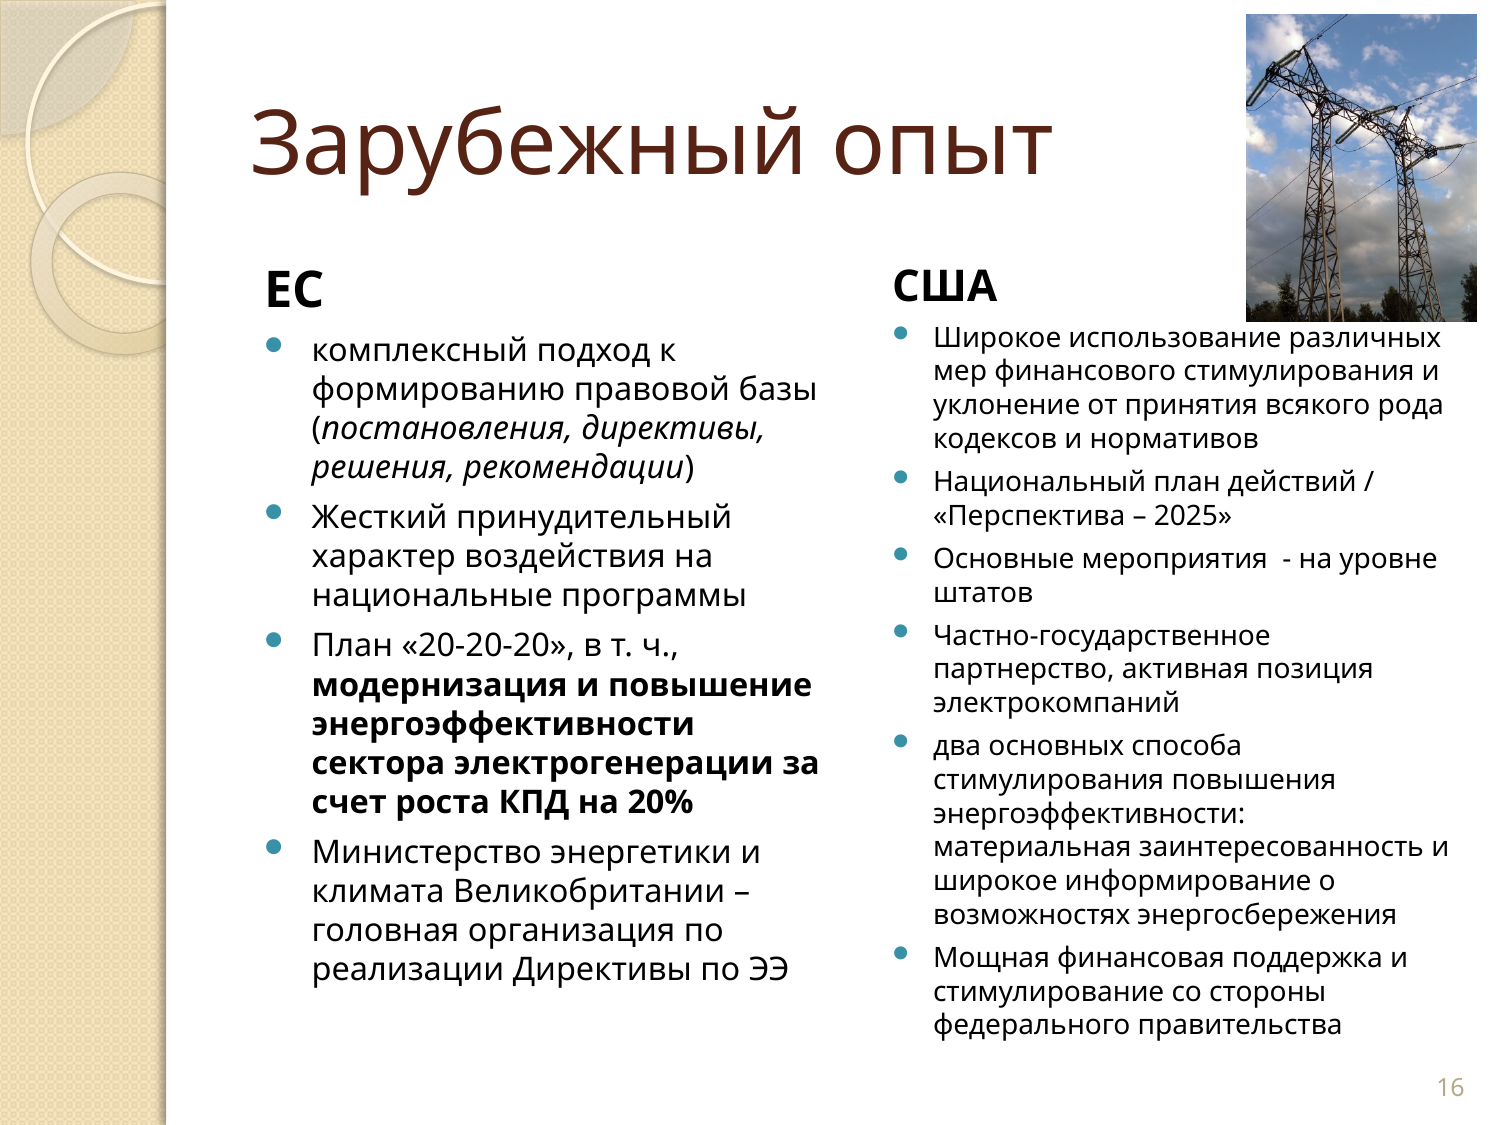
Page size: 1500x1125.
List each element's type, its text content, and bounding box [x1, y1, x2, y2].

title Зарубежный опыт [235, 45, 1238, 233]
list США Широкое использование различных мер финансового стимулирования и уклонение от принятия всякого рода кодексов и нормативов Национальный план действий / «Перспектива – 2025» Основные мероприятия - на уровне штатов Частно-государственное партнерство, активная позиция электрокомпаний два основных способа стимулирования повышения энергоэффективности: материальная заинтересованность и широкое информирование о возможностях энергосбережения Мощная финансовая поддержка и стимулирование со стороны федерального правительства [865, 249, 1466, 1083]
list ЕС комплексный подход к формированию правовой базы (постановления, директивы, решения, рекомендации) Жесткий принудительный характер воздействия на национальные программы План «20-20-20», в т. ч., модернизация и повышение энергоэффективности сектора электрогенерации за счет роста КПД на 20% Министерство энергетики и климата Великобритании – головная организация по реализации Директивы по ЭЭ [235, 249, 836, 1015]
picture [1245, 13, 1477, 322]
slide_number 16 [1413, 1034, 1488, 1113]
